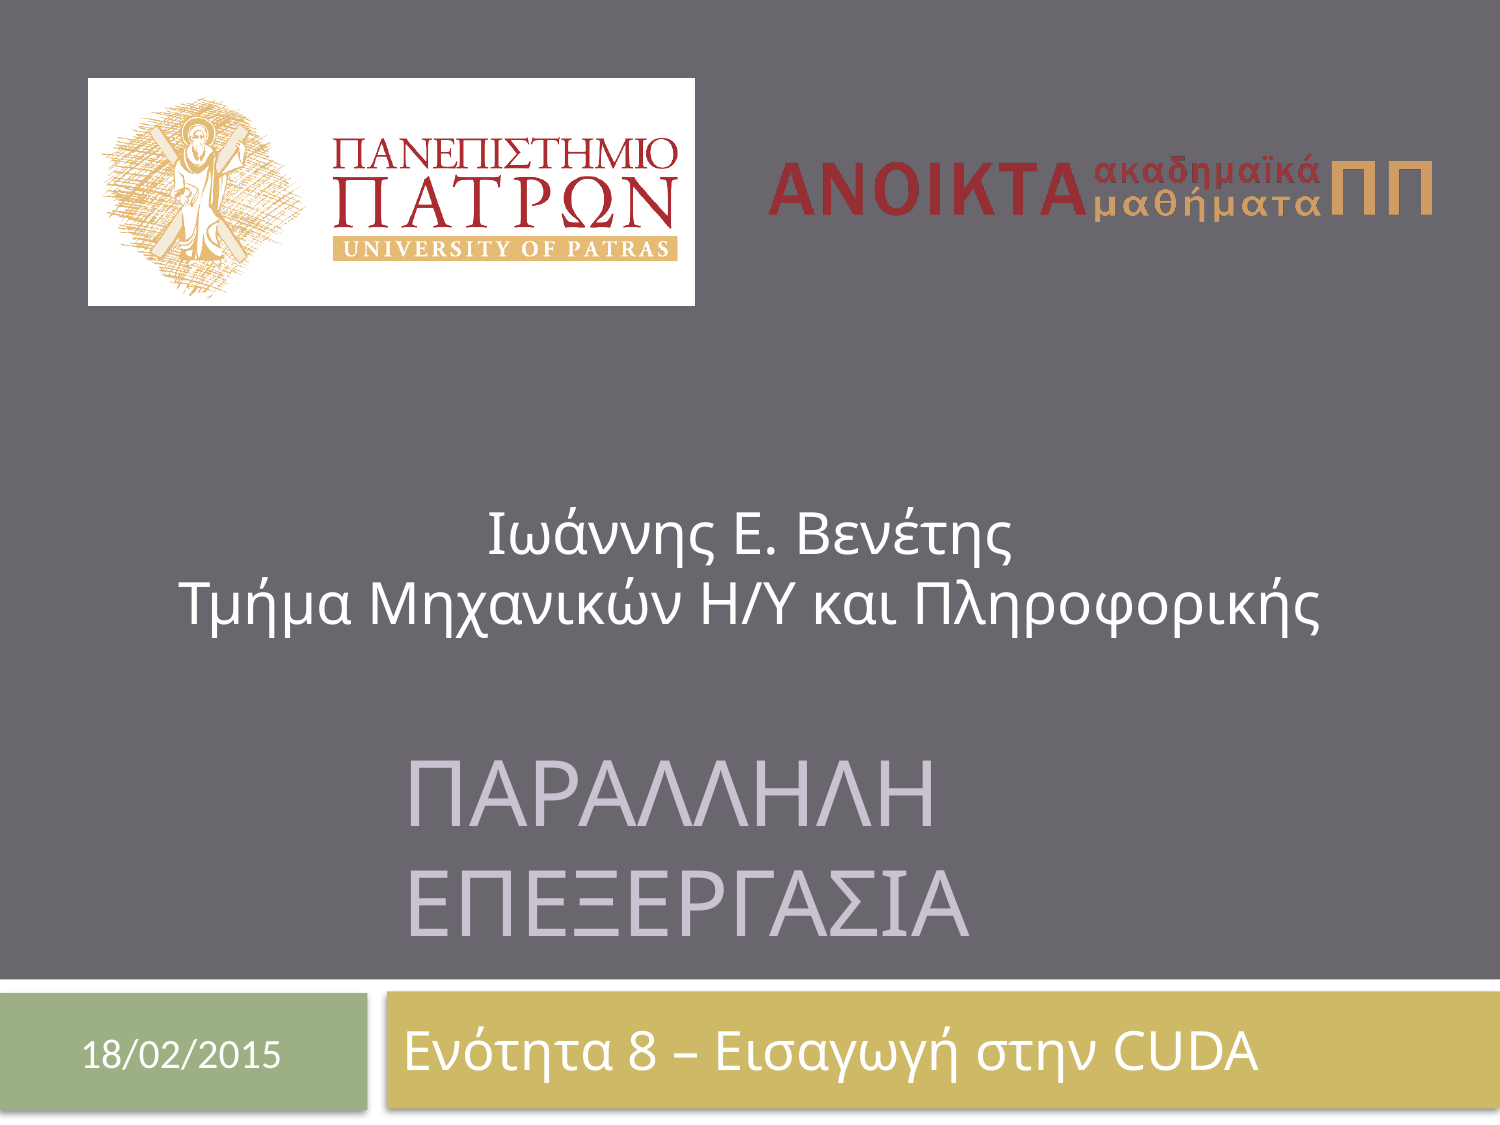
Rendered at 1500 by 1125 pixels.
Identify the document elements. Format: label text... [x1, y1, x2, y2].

text_box Ιωάννης Ε. Βενέτης Τμήμα Μηχανικών Η/Υ και Πληροφορικής [0, 488, 1500, 644]
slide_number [12, 995, 350, 1108]
picture [88, 77, 695, 307]
title ΠαρΑλληλη ΕΠΕΞΕΡΓΑΣΙΑ [387, 662, 1450, 963]
picture [729, 115, 1471, 270]
subtitle Ενότητα 8 – Εισαγωγή στην CUDA [387, 992, 1488, 1105]
